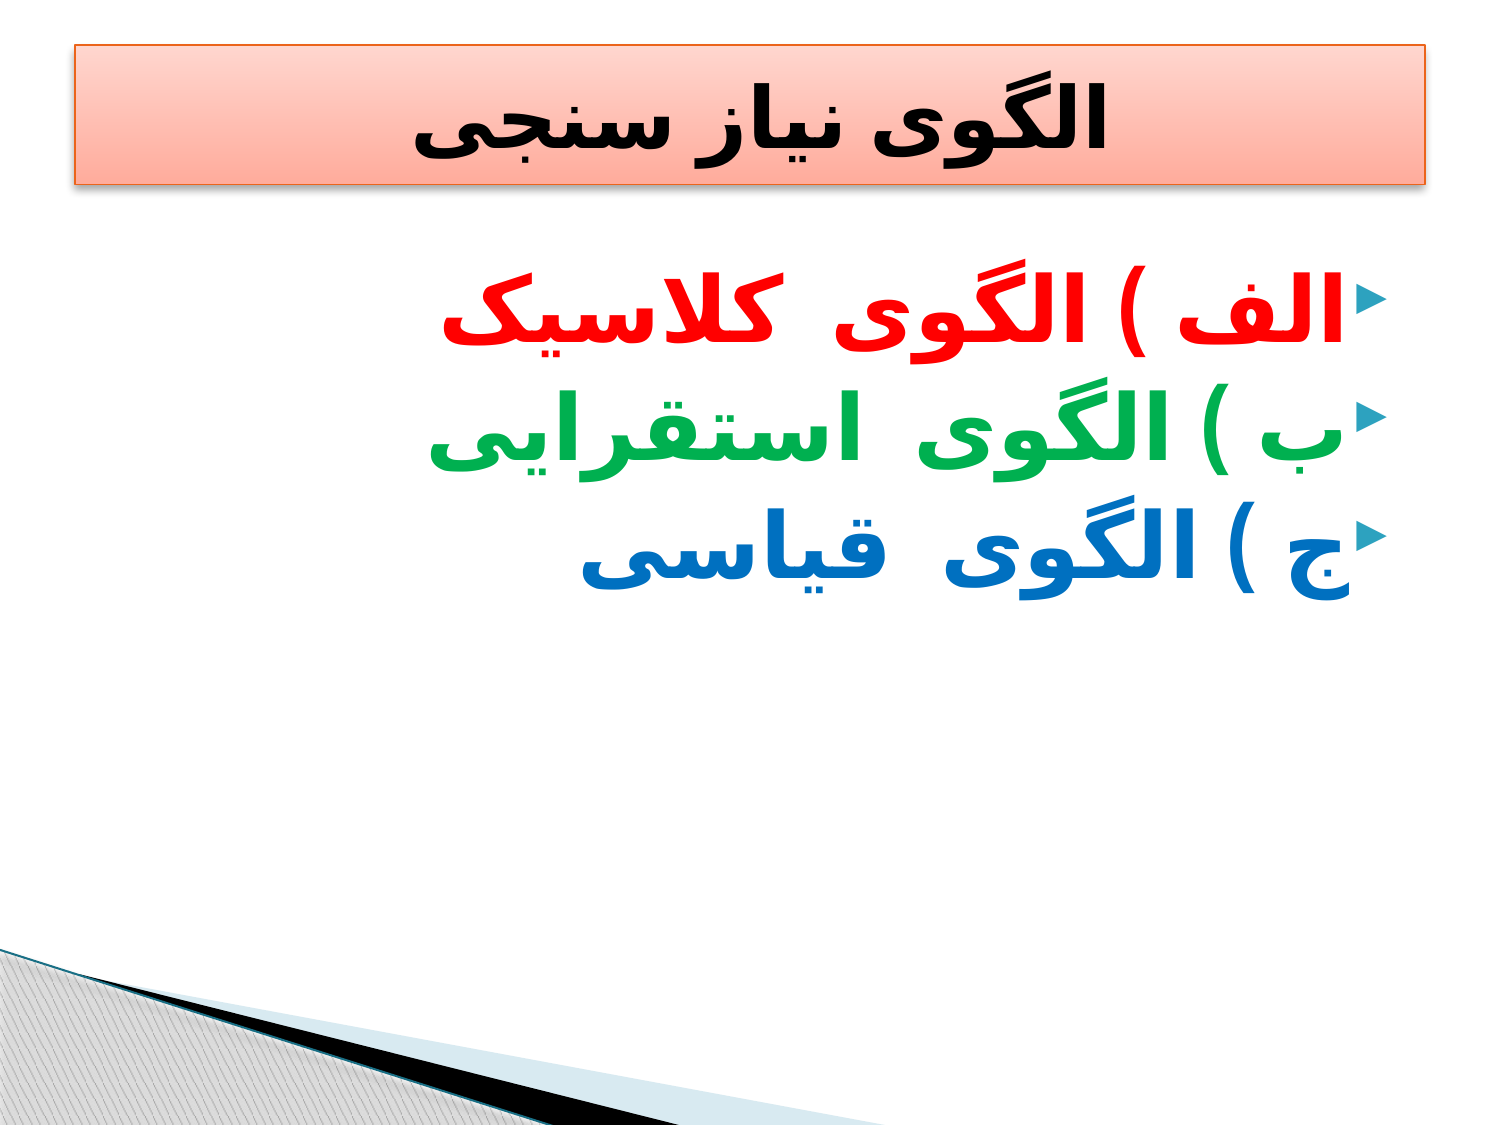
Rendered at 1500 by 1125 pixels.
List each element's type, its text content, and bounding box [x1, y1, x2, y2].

list الف ) الگوی کلاسیک ب ) الگوی استقرایی ج ) الگوی قیاسی [75, 243, 1425, 986]
title الگوی نیاز سنجی [74, 44, 1426, 185]
